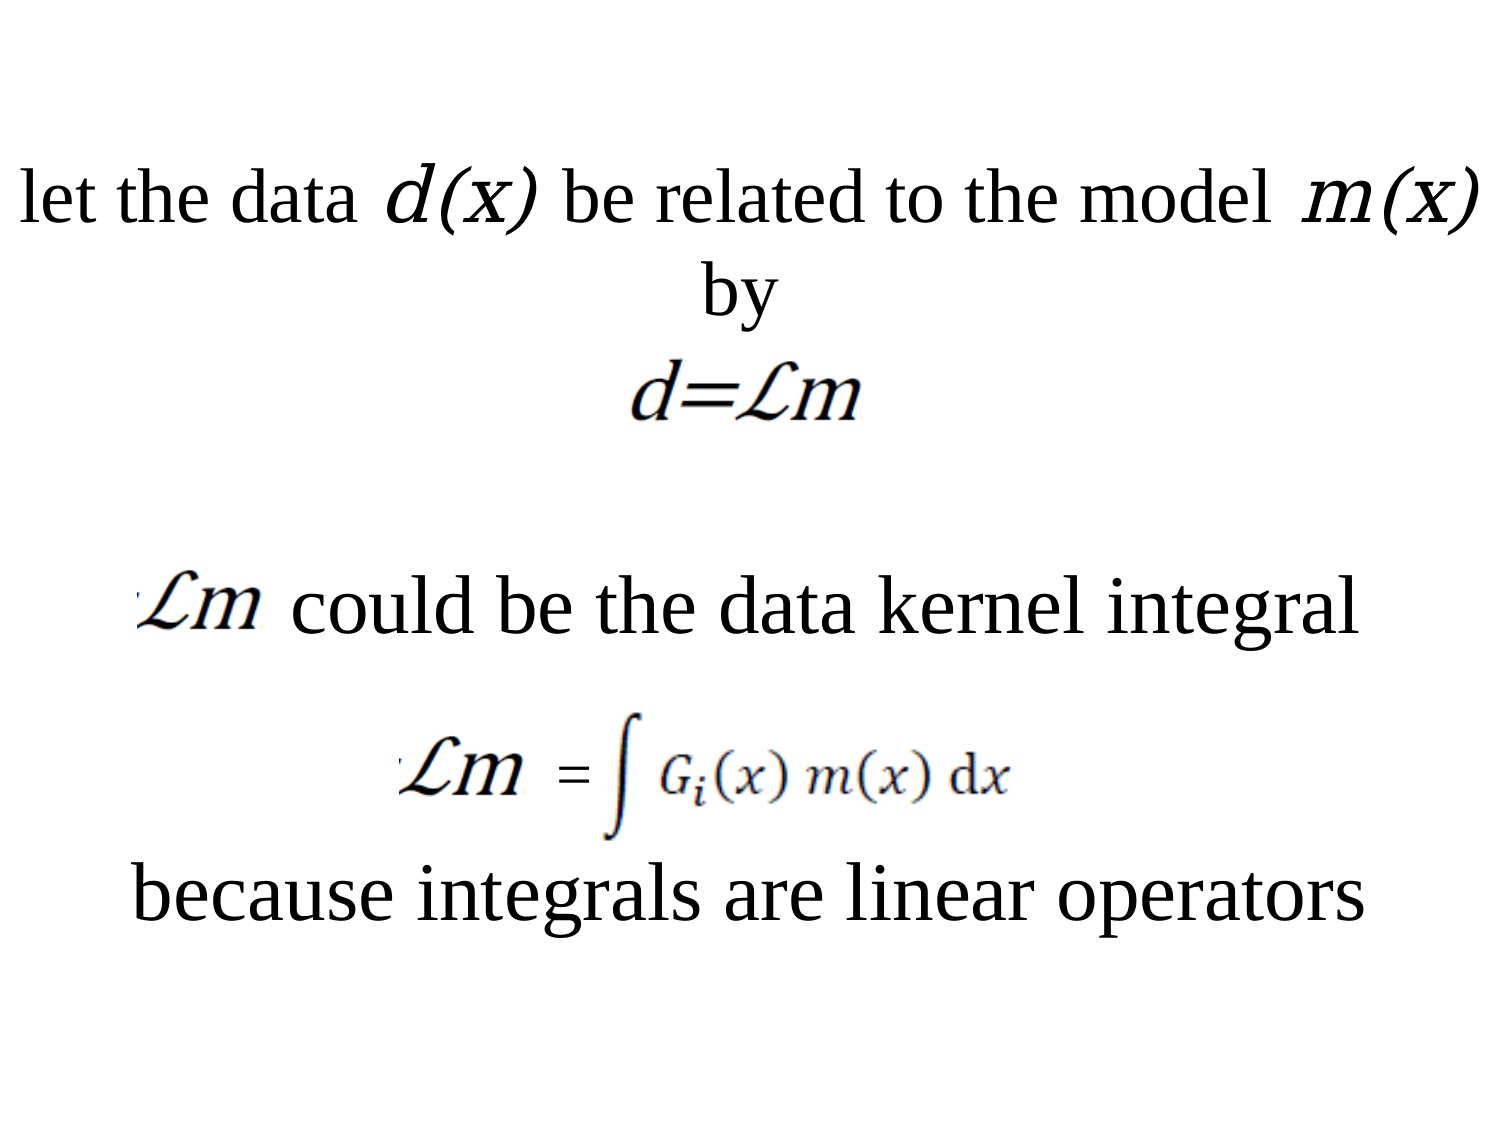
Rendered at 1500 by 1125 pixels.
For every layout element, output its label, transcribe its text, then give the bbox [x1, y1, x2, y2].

picture [137, 557, 263, 664]
picture [612, 349, 863, 456]
text_box because integrals are linear operators [0, 787, 1500, 988]
picture [587, 699, 1026, 863]
picture [399, 724, 526, 831]
title = [526, 725, 582, 787]
text_box let the data d(x) be related to the model m(x) by [0, 137, 1500, 413]
text_box could be the data kernel integral [275, 500, 1500, 700]
